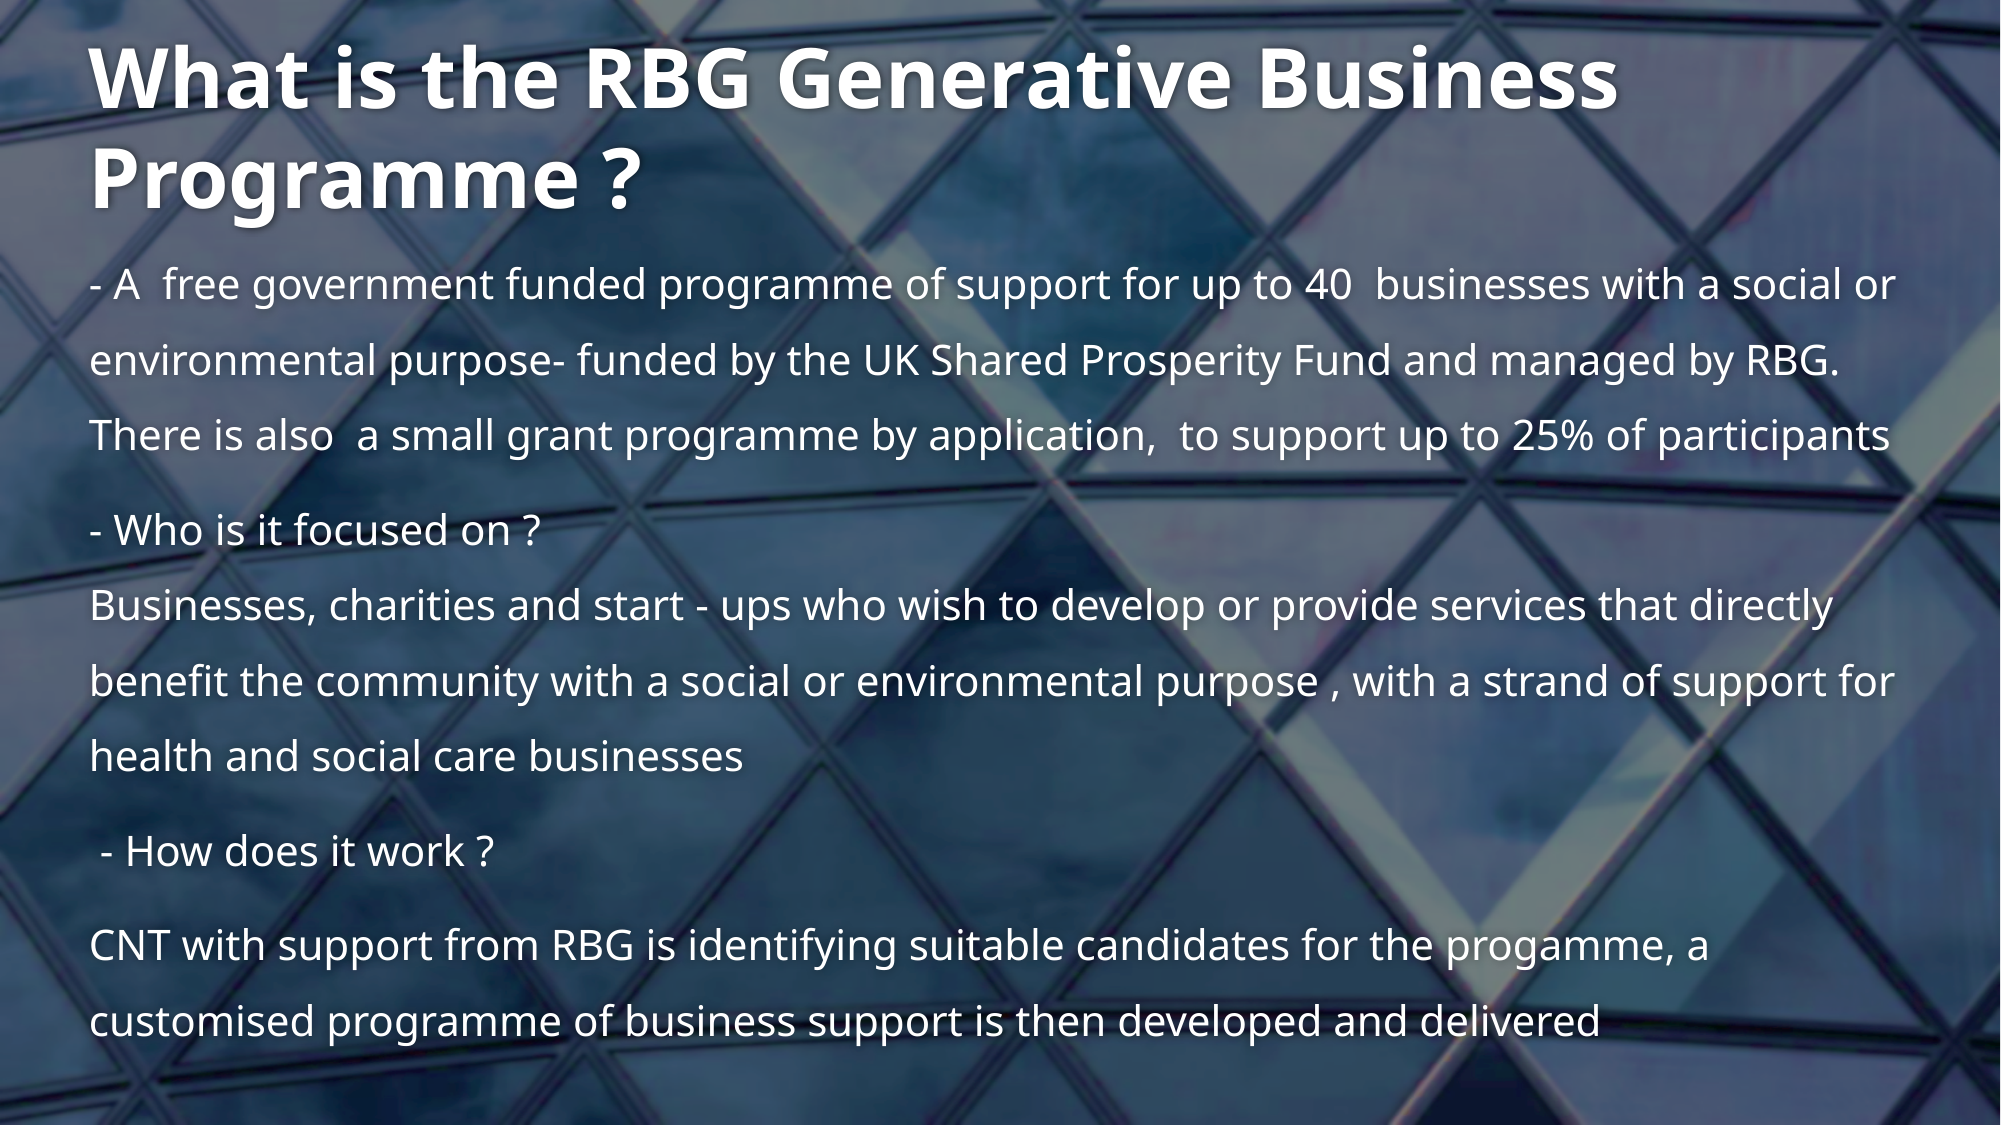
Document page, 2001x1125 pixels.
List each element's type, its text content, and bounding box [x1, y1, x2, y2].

picture [0, 0, 2001, 1125]
subtitle - A free government funded programme of support for up to 40 businesses with a social or environmental purpose- funded by the UK Shared Prosperity Fund and managed by RBG. There is also a small grant programme by application, to support up to 25% of participants - Who is it focused on ? Businesses, charities and start - ups who wish to develop or provide services that directly benefit the community with a social or environmental purpose , with a strand of support for health and social care businesses - How does it work ? CNT with support from RBG is identifying suitable candidates for the progamme, a customised programme of business support is then developed and delivered [74, 224, 1926, 1085]
title What is the RBG Generative Business Programme ? [74, 17, 1926, 157]
